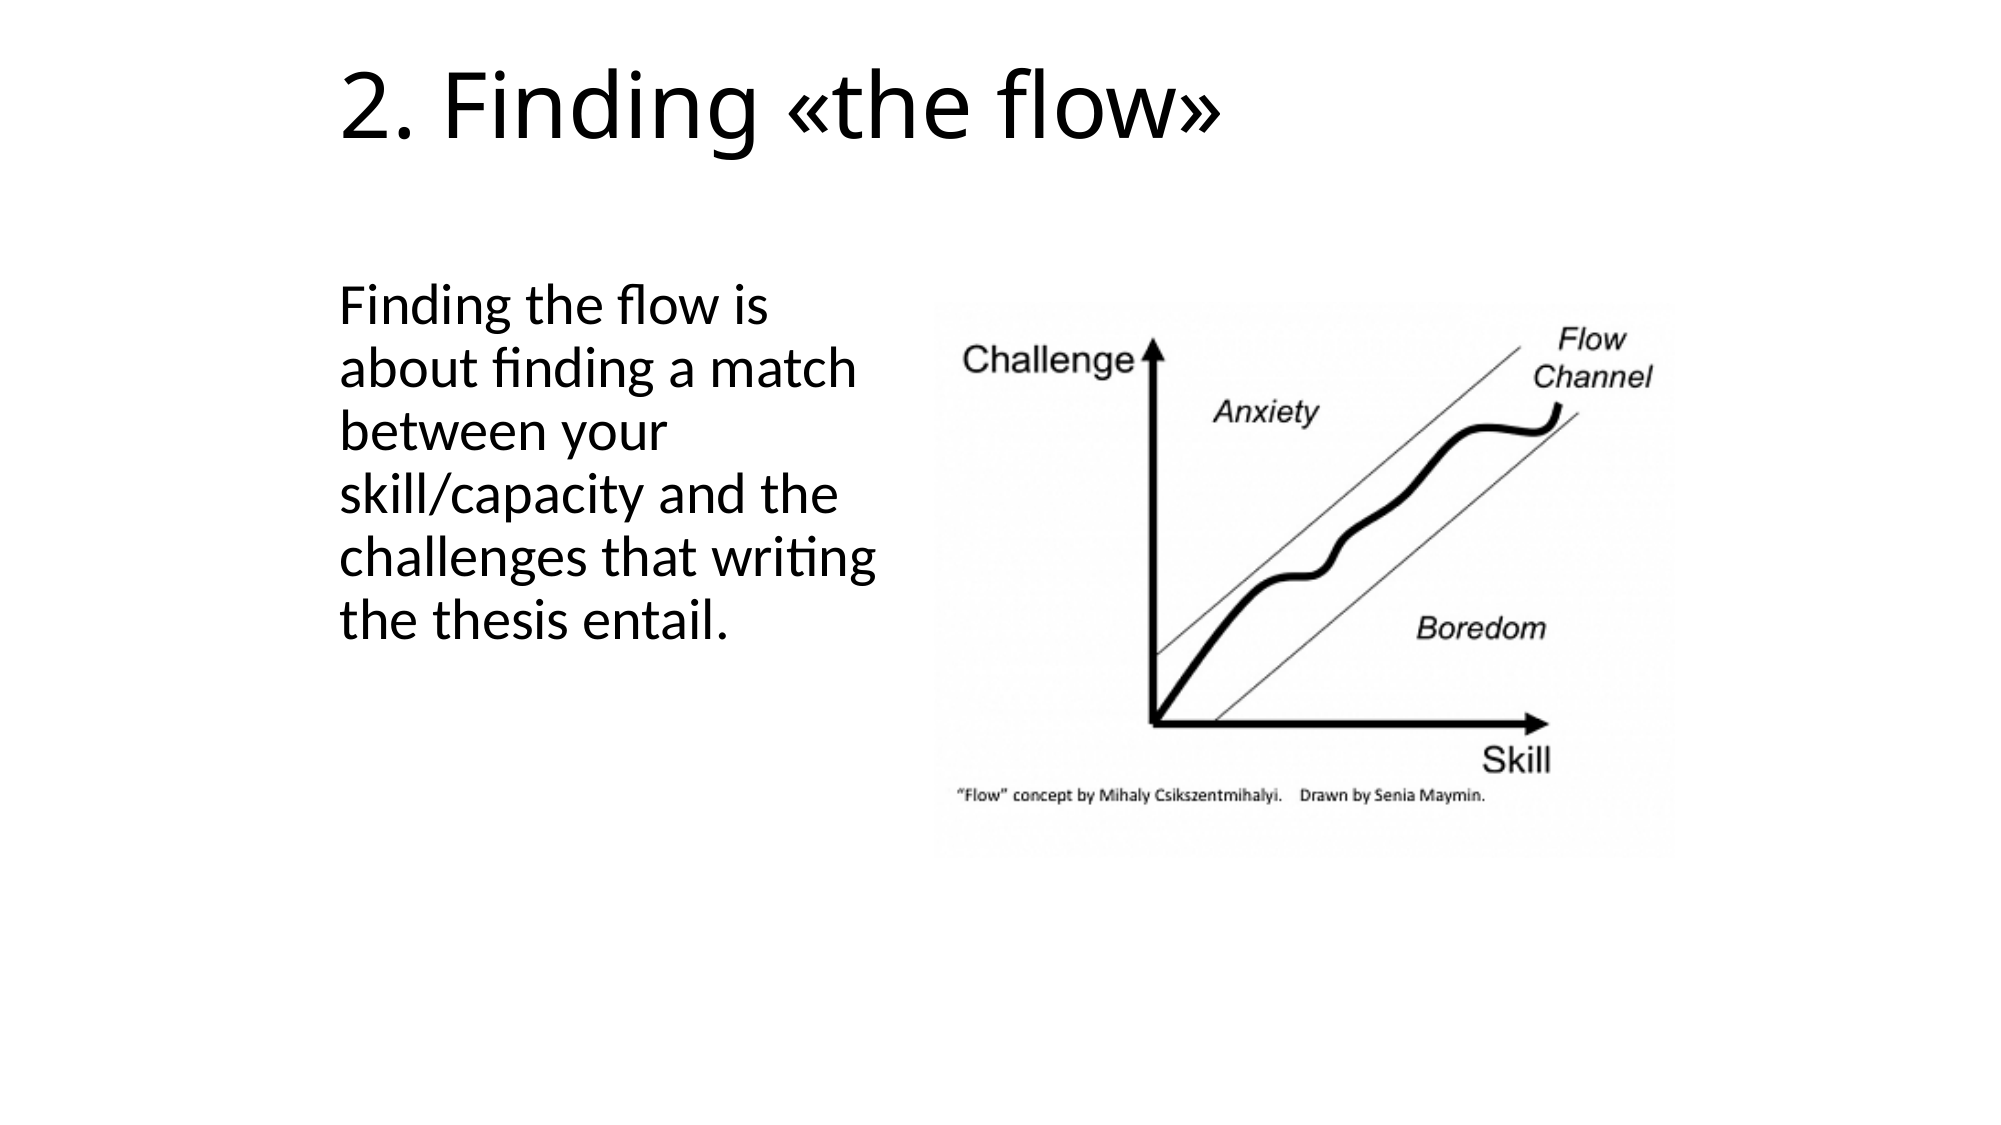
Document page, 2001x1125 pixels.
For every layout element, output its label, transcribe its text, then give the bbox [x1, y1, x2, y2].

picture [934, 302, 1675, 858]
list Finding the flow is about finding a match between your skill/capacity and the challenges that writing the thesis entail. [324, 267, 935, 1005]
title 2. Finding «the flow» [324, 45, 1675, 173]
